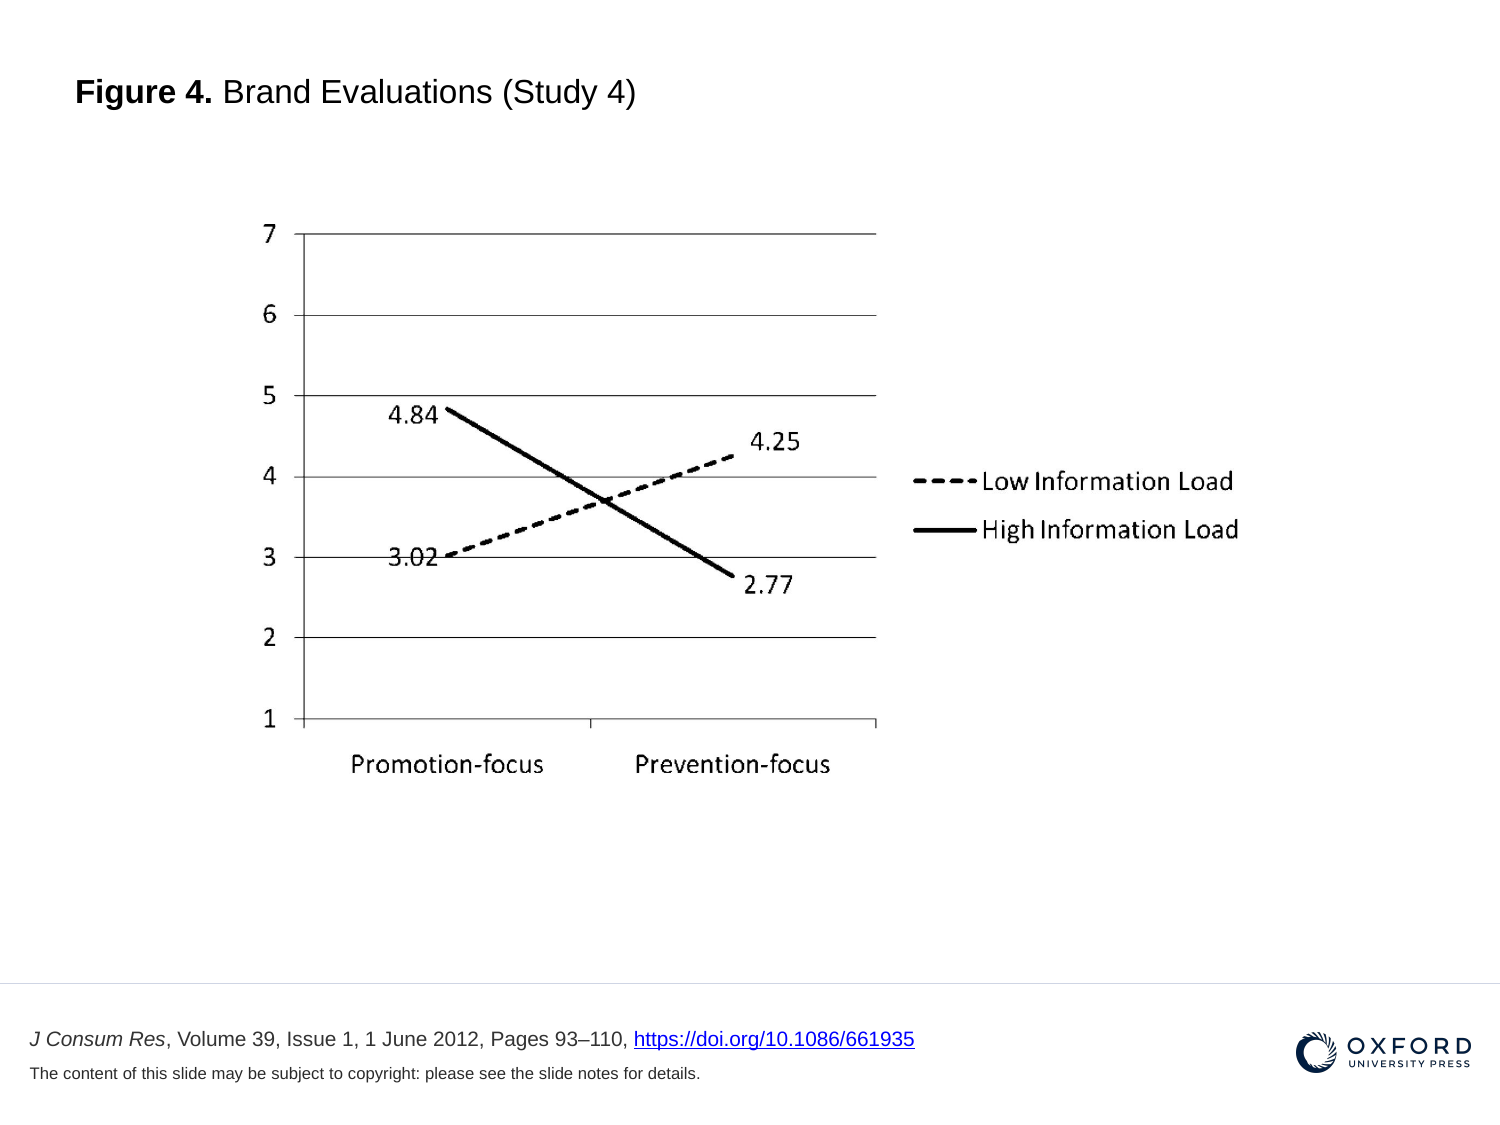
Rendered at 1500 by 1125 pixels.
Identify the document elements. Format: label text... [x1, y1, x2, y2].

picture [1296, 1032, 1471, 1073]
picture [262, 224, 1238, 774]
title Figure 4. Brand Evaluations (Study 4) [75, 69, 1078, 171]
footer J Consum Res, Volume 39, Issue 1, 1 June 2012, Pages 93–110, https://doi.org/10.1086/661935 The content of this slide may be subject to copyright: please see the slide notes for details. [0, 983, 1260, 1125]
